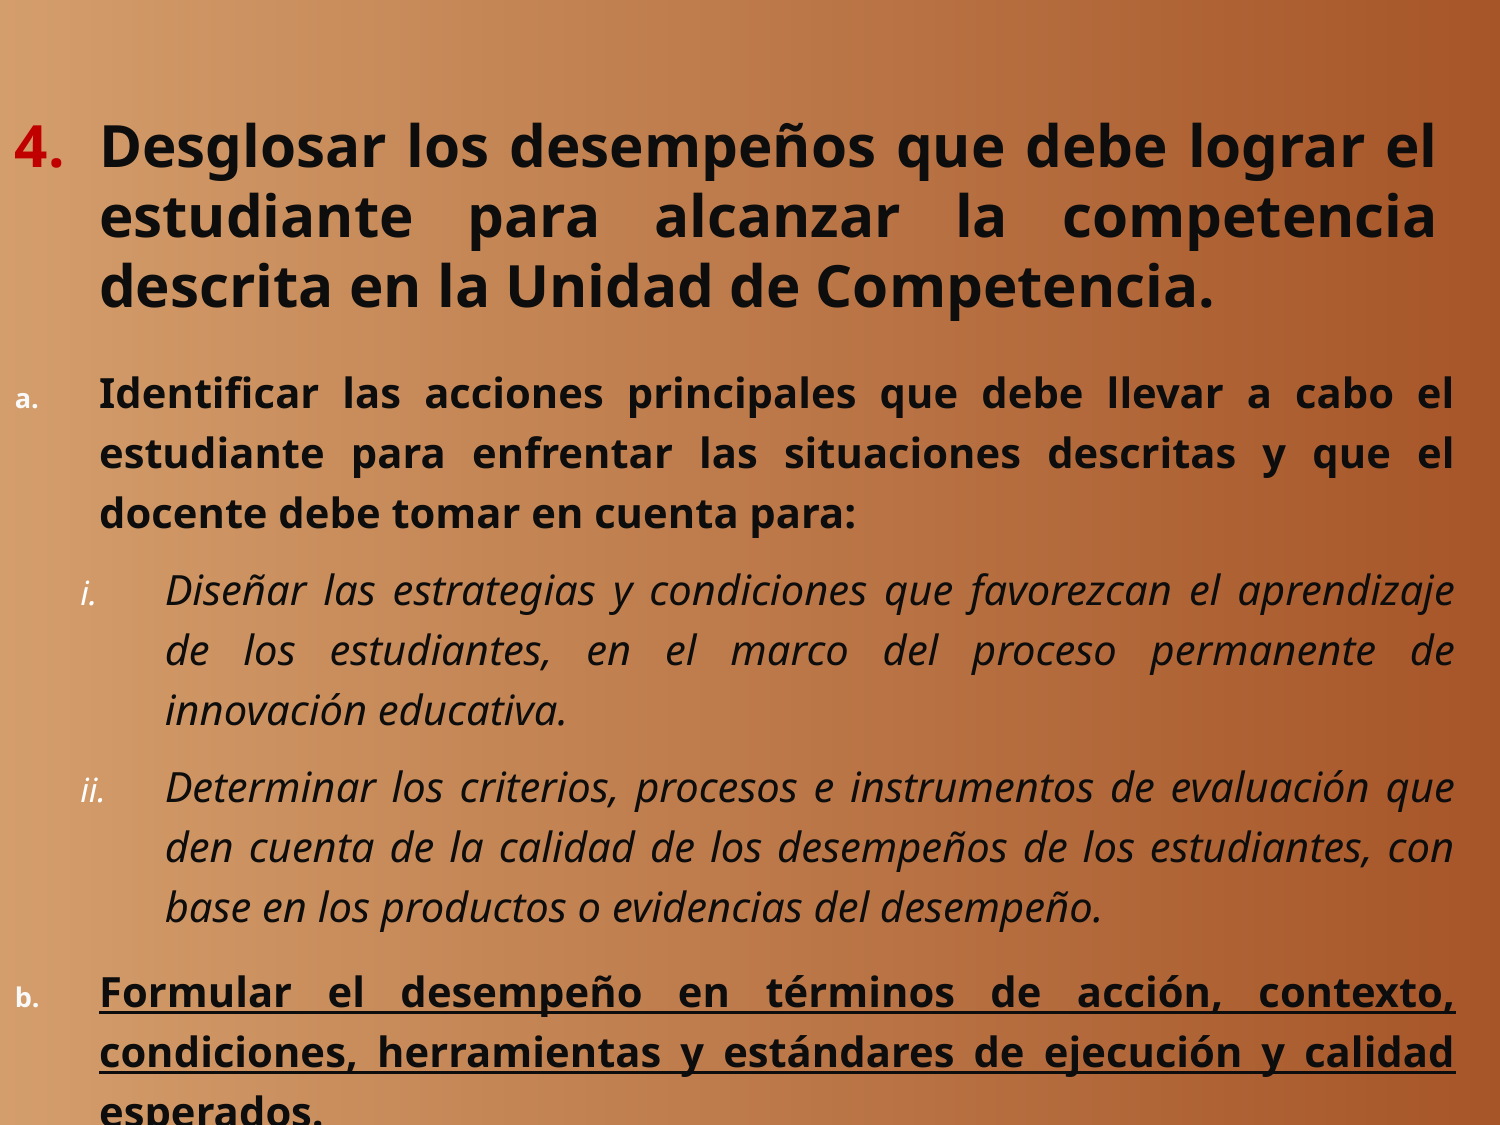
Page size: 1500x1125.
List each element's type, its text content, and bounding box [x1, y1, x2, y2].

text_box Desglosar los desempeños que debe lograr el estudiante para alcanzar la competencia descrita en la Unidad de Competencia. [0, 101, 1453, 327]
list Identificar las acciones principales que debe llevar a cabo el estudiante para enfrentar las situaciones descritas y que el docente debe tomar en cuenta para: Diseñar las estrategias y condiciones que favorezcan el aprendizaje de los estudiantes, en el marco del proceso permanente de innovación educativa. Determinar los criterios, procesos e instrumentos de evaluación que den cuenta de la calidad de los desempeños de los estudiantes, con base en los productos o evidencias del desempeño. Formular el desempeño en términos de acción, contexto, condiciones, herramientas y estándares de ejecución y calidad esperados. [0, 349, 1471, 1094]
